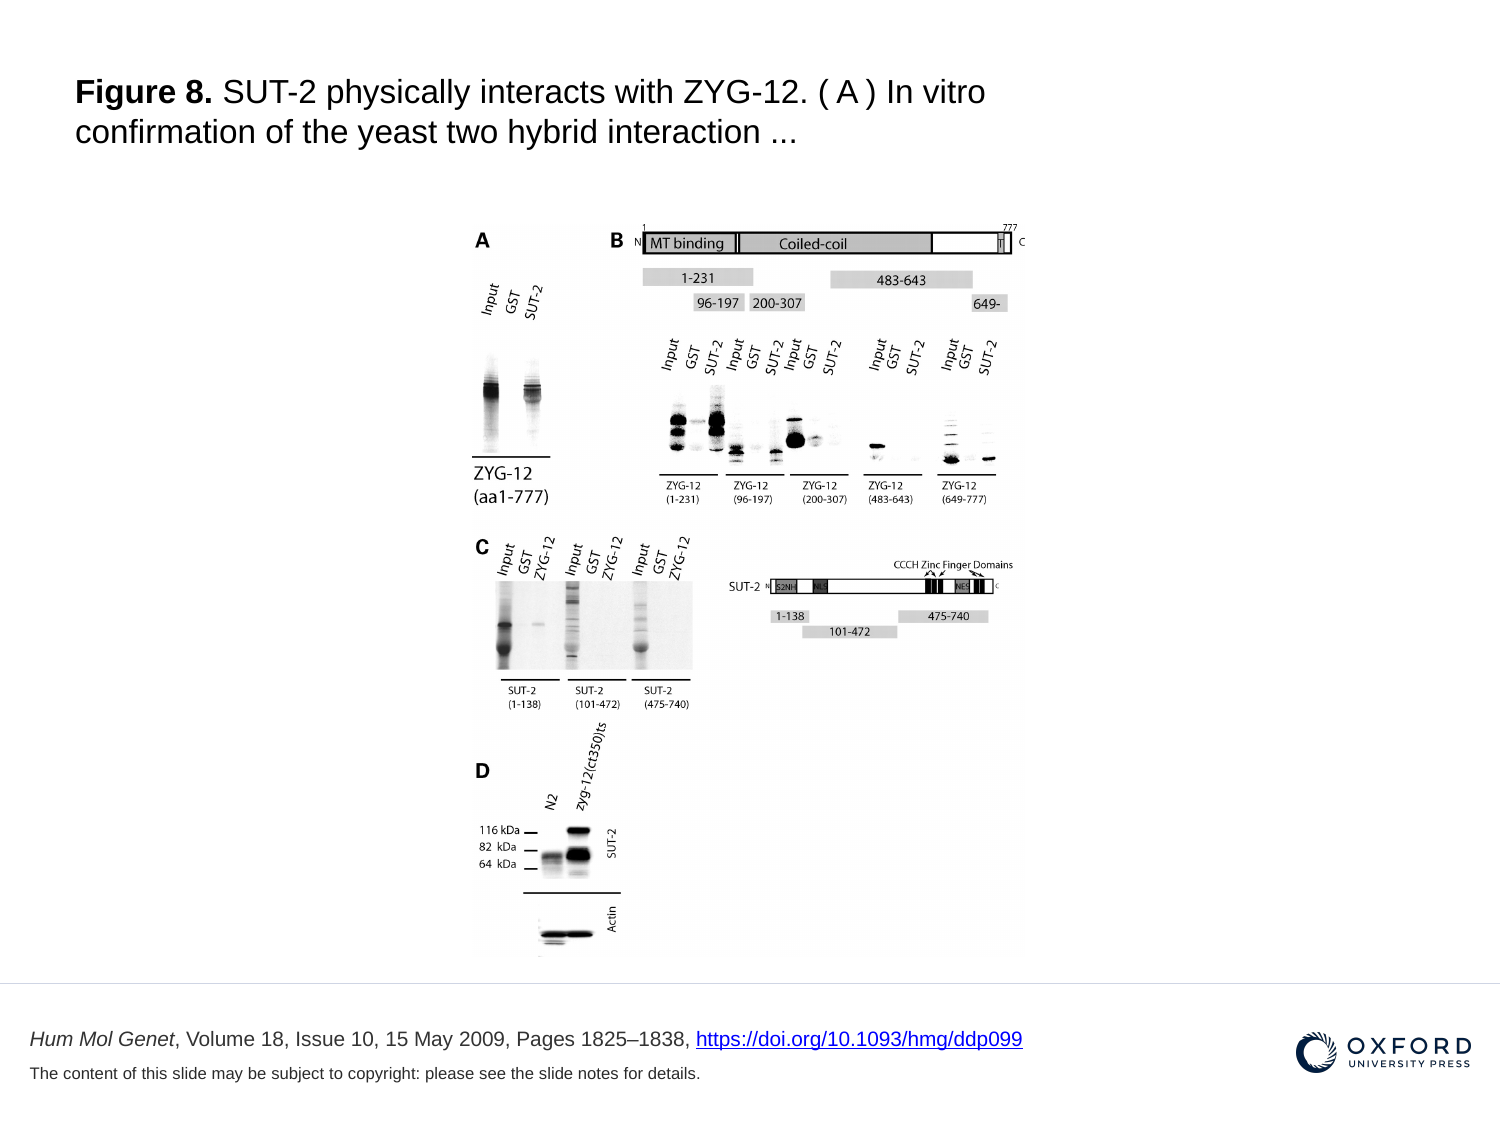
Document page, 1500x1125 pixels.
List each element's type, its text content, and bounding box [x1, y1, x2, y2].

picture [1296, 1032, 1471, 1073]
title Figure 8. SUT-2 physically interacts with ZYG-12. ( A ) In vitro confirmation of the yeast two hybrid interaction ... [75, 69, 1078, 171]
picture [472, 224, 1025, 957]
footer Hum Mol Genet, Volume 18, Issue 10, 15 May 2009, Pages 1825–1838, https://doi.org/10.1093/hmg/ddp099 The content of this slide may be subject to copyright: please see the slide notes for details. [0, 983, 1260, 1125]
